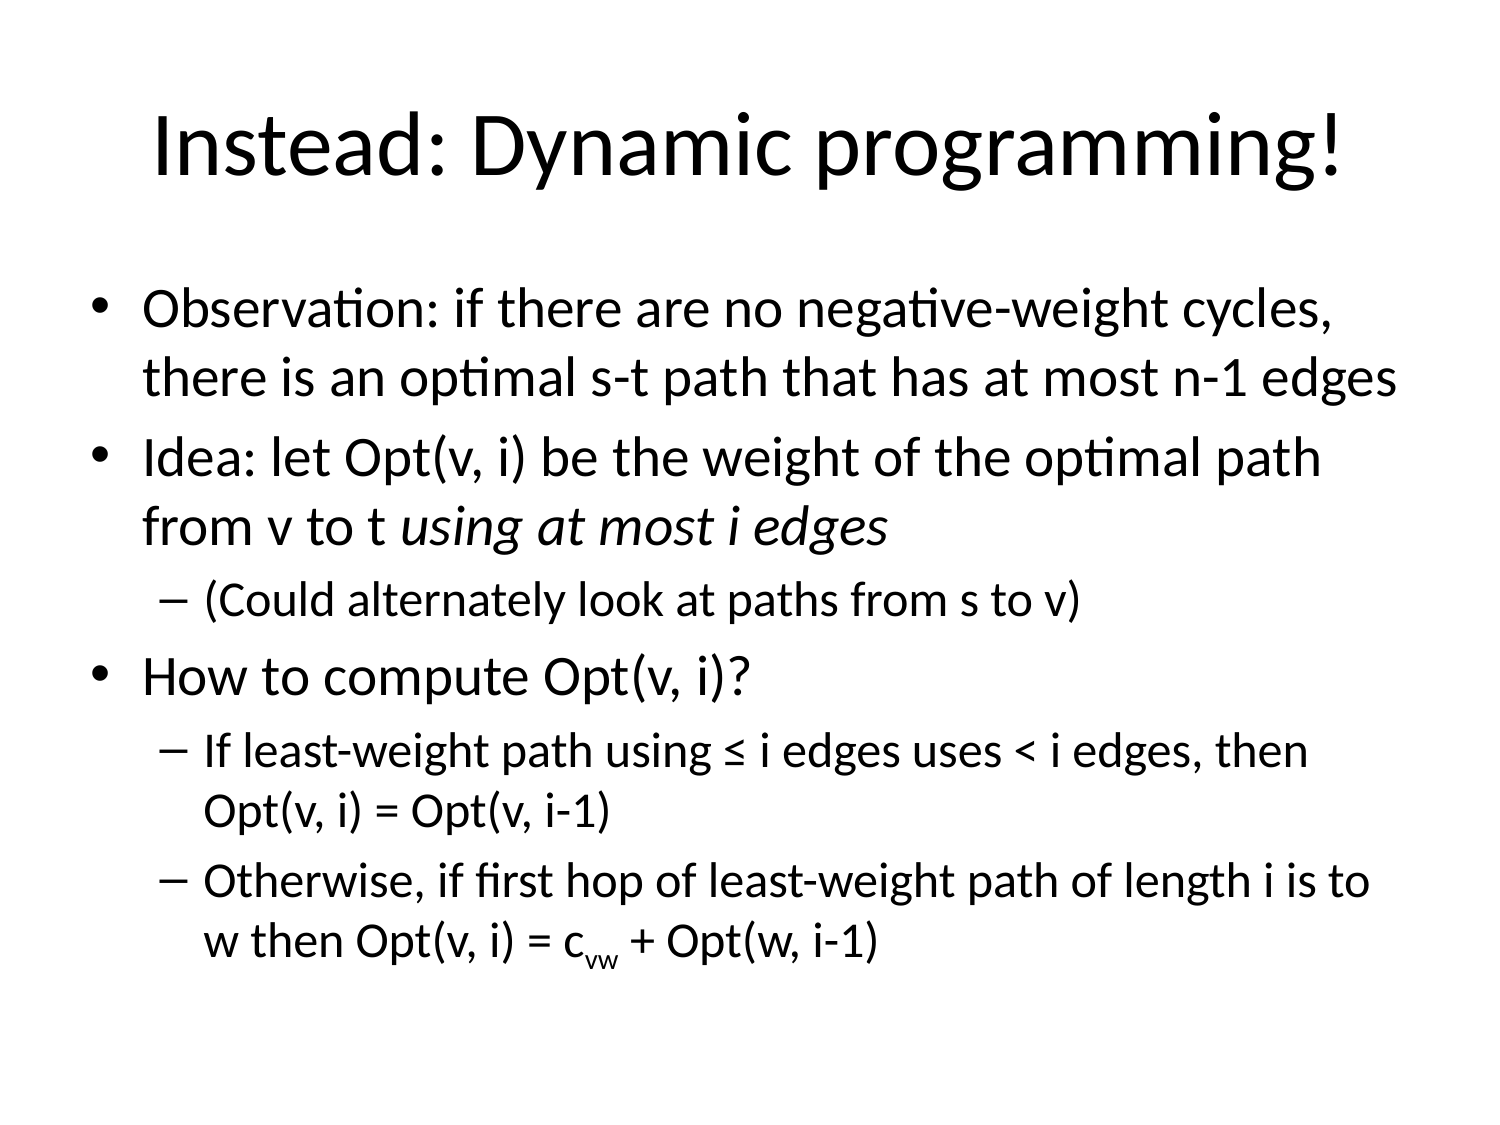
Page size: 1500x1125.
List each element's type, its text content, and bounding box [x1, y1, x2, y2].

list Observation: if there are no negative-weight cycles, there is an optimal s-t path that has at most n-1 edges Idea: let Opt(v, i) be the weight of the optimal path from v to t using at most i edges (Could alternately look at paths from s to v) How to compute Opt(v, i)? If least-weight path using ≤ i edges uses < i edges, then Opt(v, i) = Opt(v, i-1) Otherwise, if first hop of least-weight path of length i is to w then Opt(v, i) = cvw + Opt(w, i-1) [75, 262, 1425, 1005]
title Instead: Dynamic programming! [75, 45, 1425, 233]
